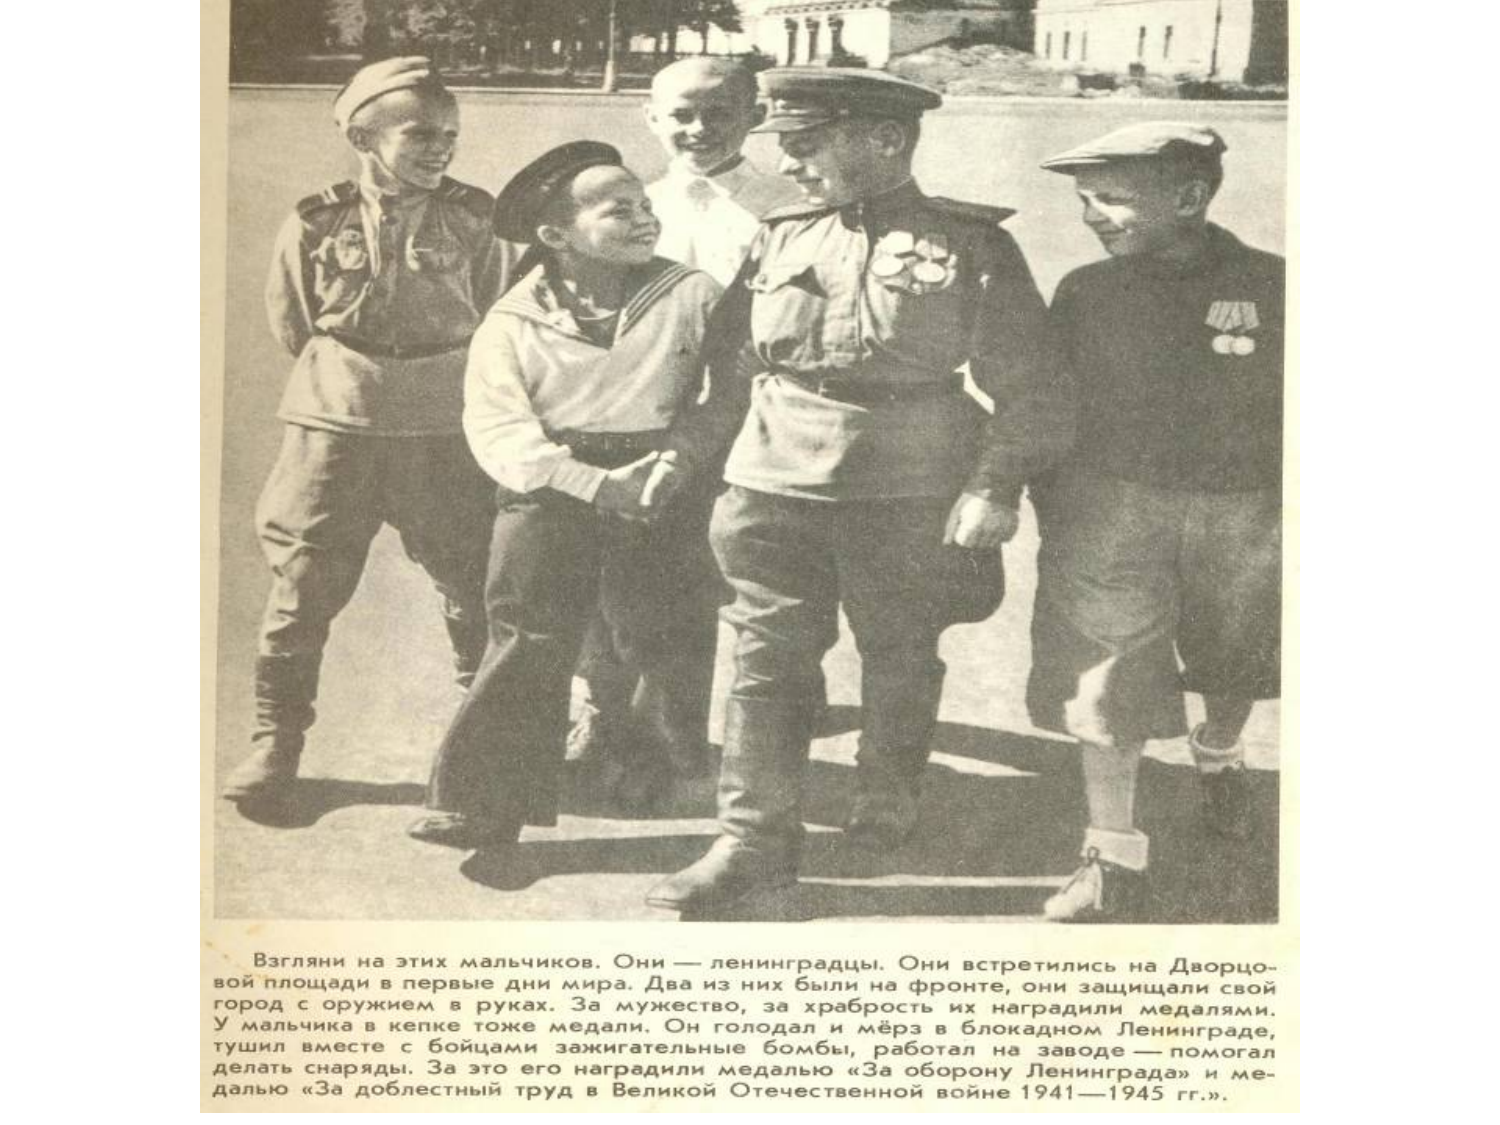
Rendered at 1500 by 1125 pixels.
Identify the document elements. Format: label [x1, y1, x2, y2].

picture [199, 0, 1301, 1113]
